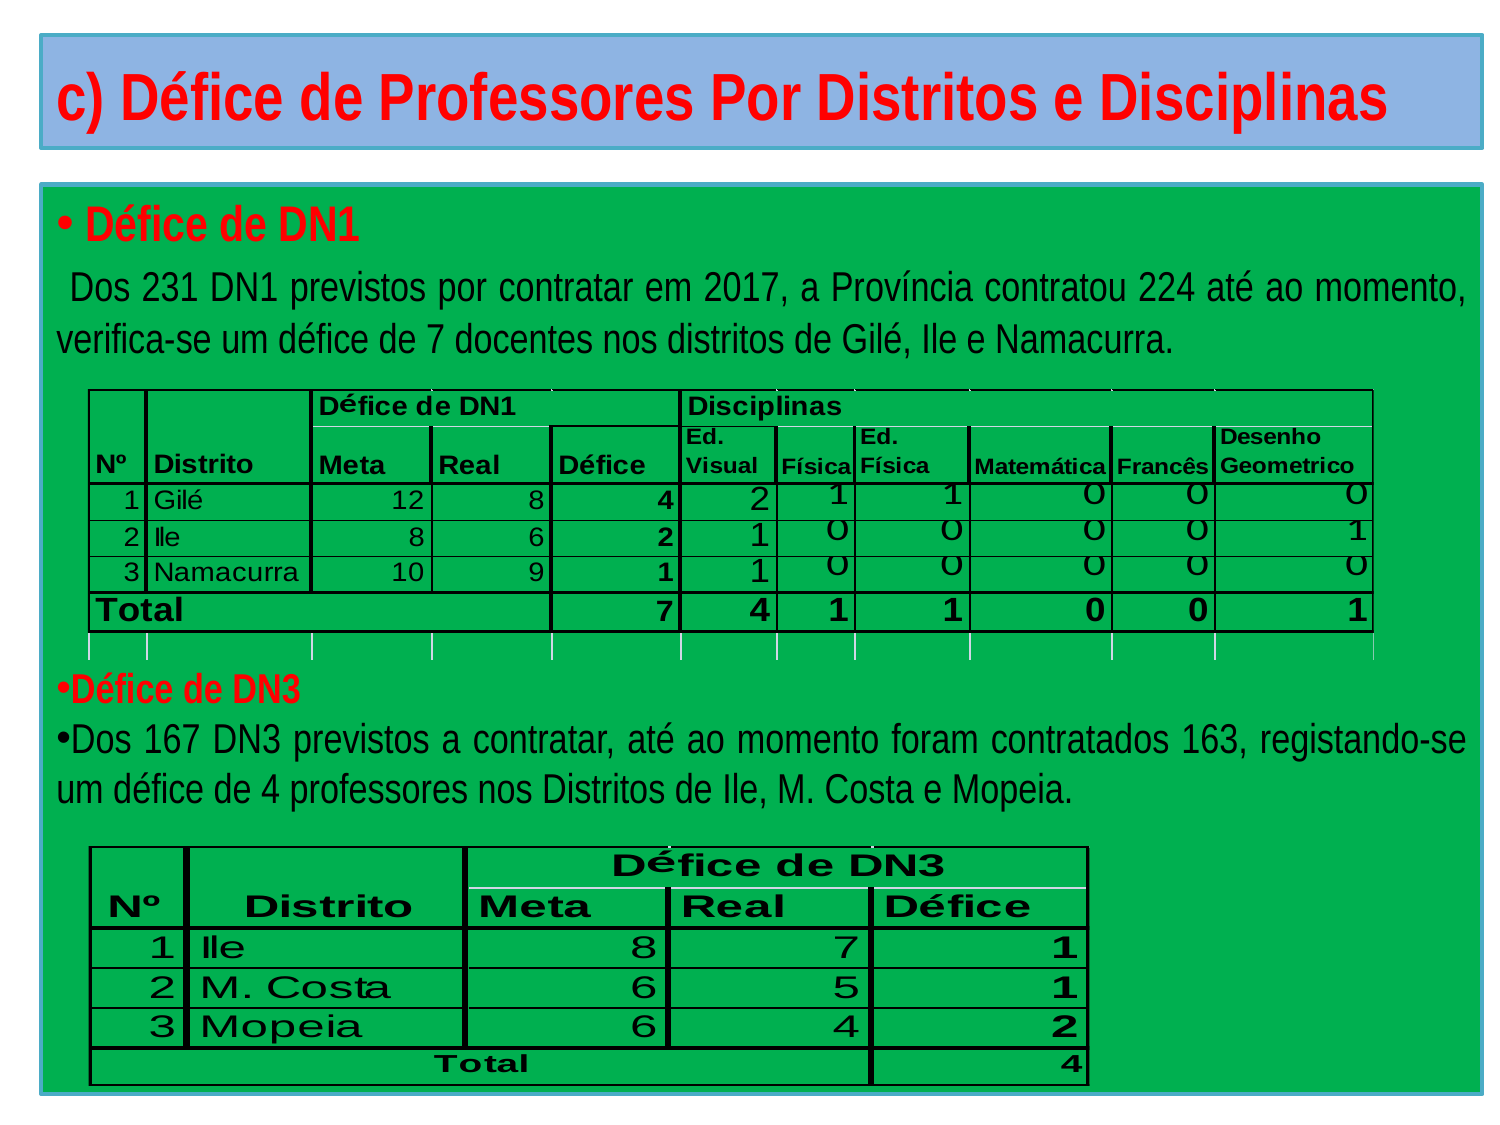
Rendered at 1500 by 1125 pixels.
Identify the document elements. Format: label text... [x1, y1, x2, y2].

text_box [87, 389, 1376, 662]
list [35, 152, 1442, 1090]
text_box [88, 845, 1093, 1088]
text_box Défice de DN1 Dos 231 DN1 previstos por contratar em 2017, a Província contratou 224 até ao momento, verifica-se um défice de 7 docentes nos distritos de Gilé, Ile e Namacurra. Défice de DN3 Dos 167 DN3 previstos a contratar, até ao momento foram contratados 163, registando-se um défice de 4 professores nos Distritos de Ile, M. Costa e Mopeia. [39, 182, 1484, 1096]
text_box c) Défice de Professores Por Distritos e Disciplinas [39, 33, 1484, 150]
